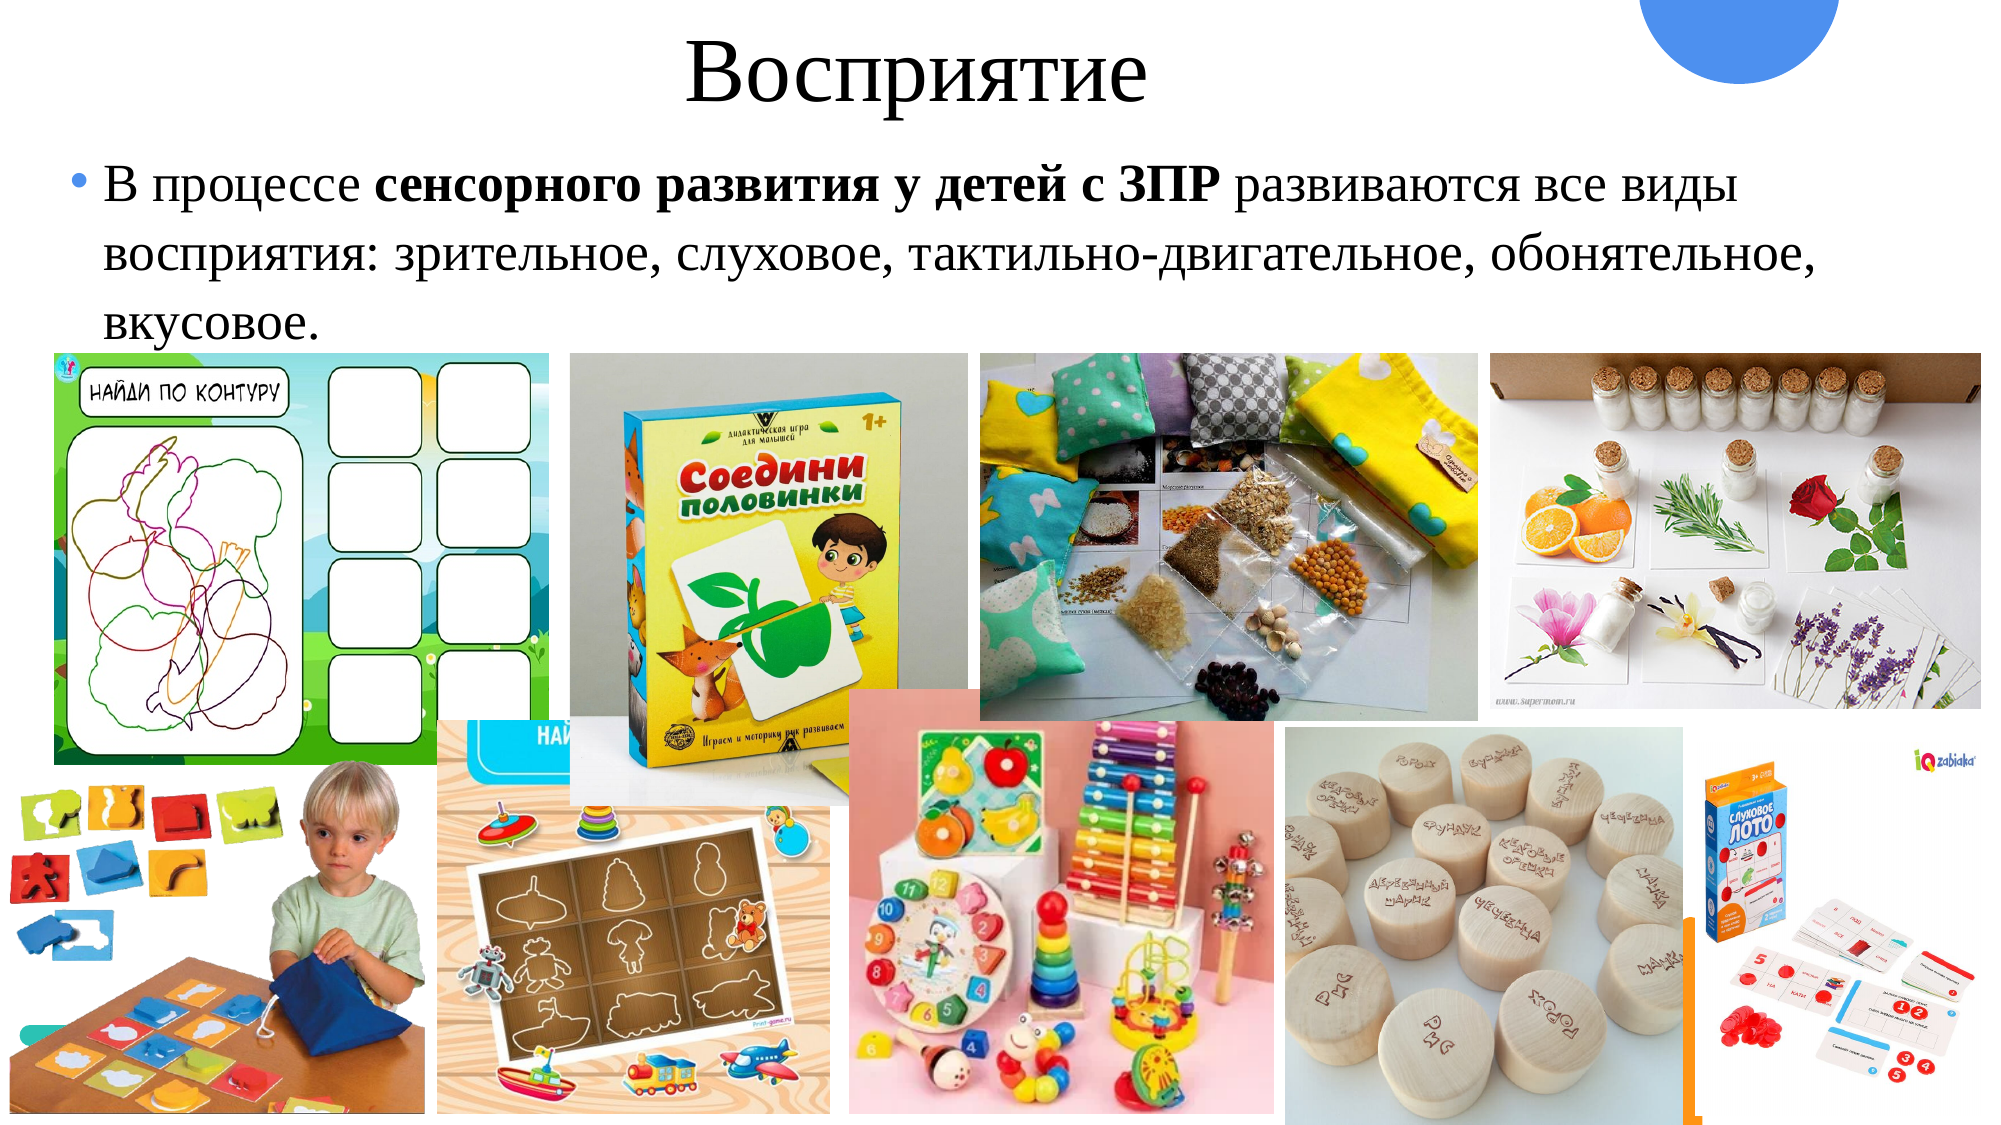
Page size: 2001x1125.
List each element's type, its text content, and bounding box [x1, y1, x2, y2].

title Восприятие [54, 0, 1780, 135]
picture [1489, 352, 1982, 709]
picture [1285, 727, 1684, 1125]
picture [1695, 742, 1982, 1117]
list В процессе сенсорного развития у детей с ЗПР развиваются все виды восприятия: зрительное, слуховое, тактильно-двигательное, обонятельное, вкусовое. [54, 135, 1895, 363]
picture [8, 352, 1478, 1114]
